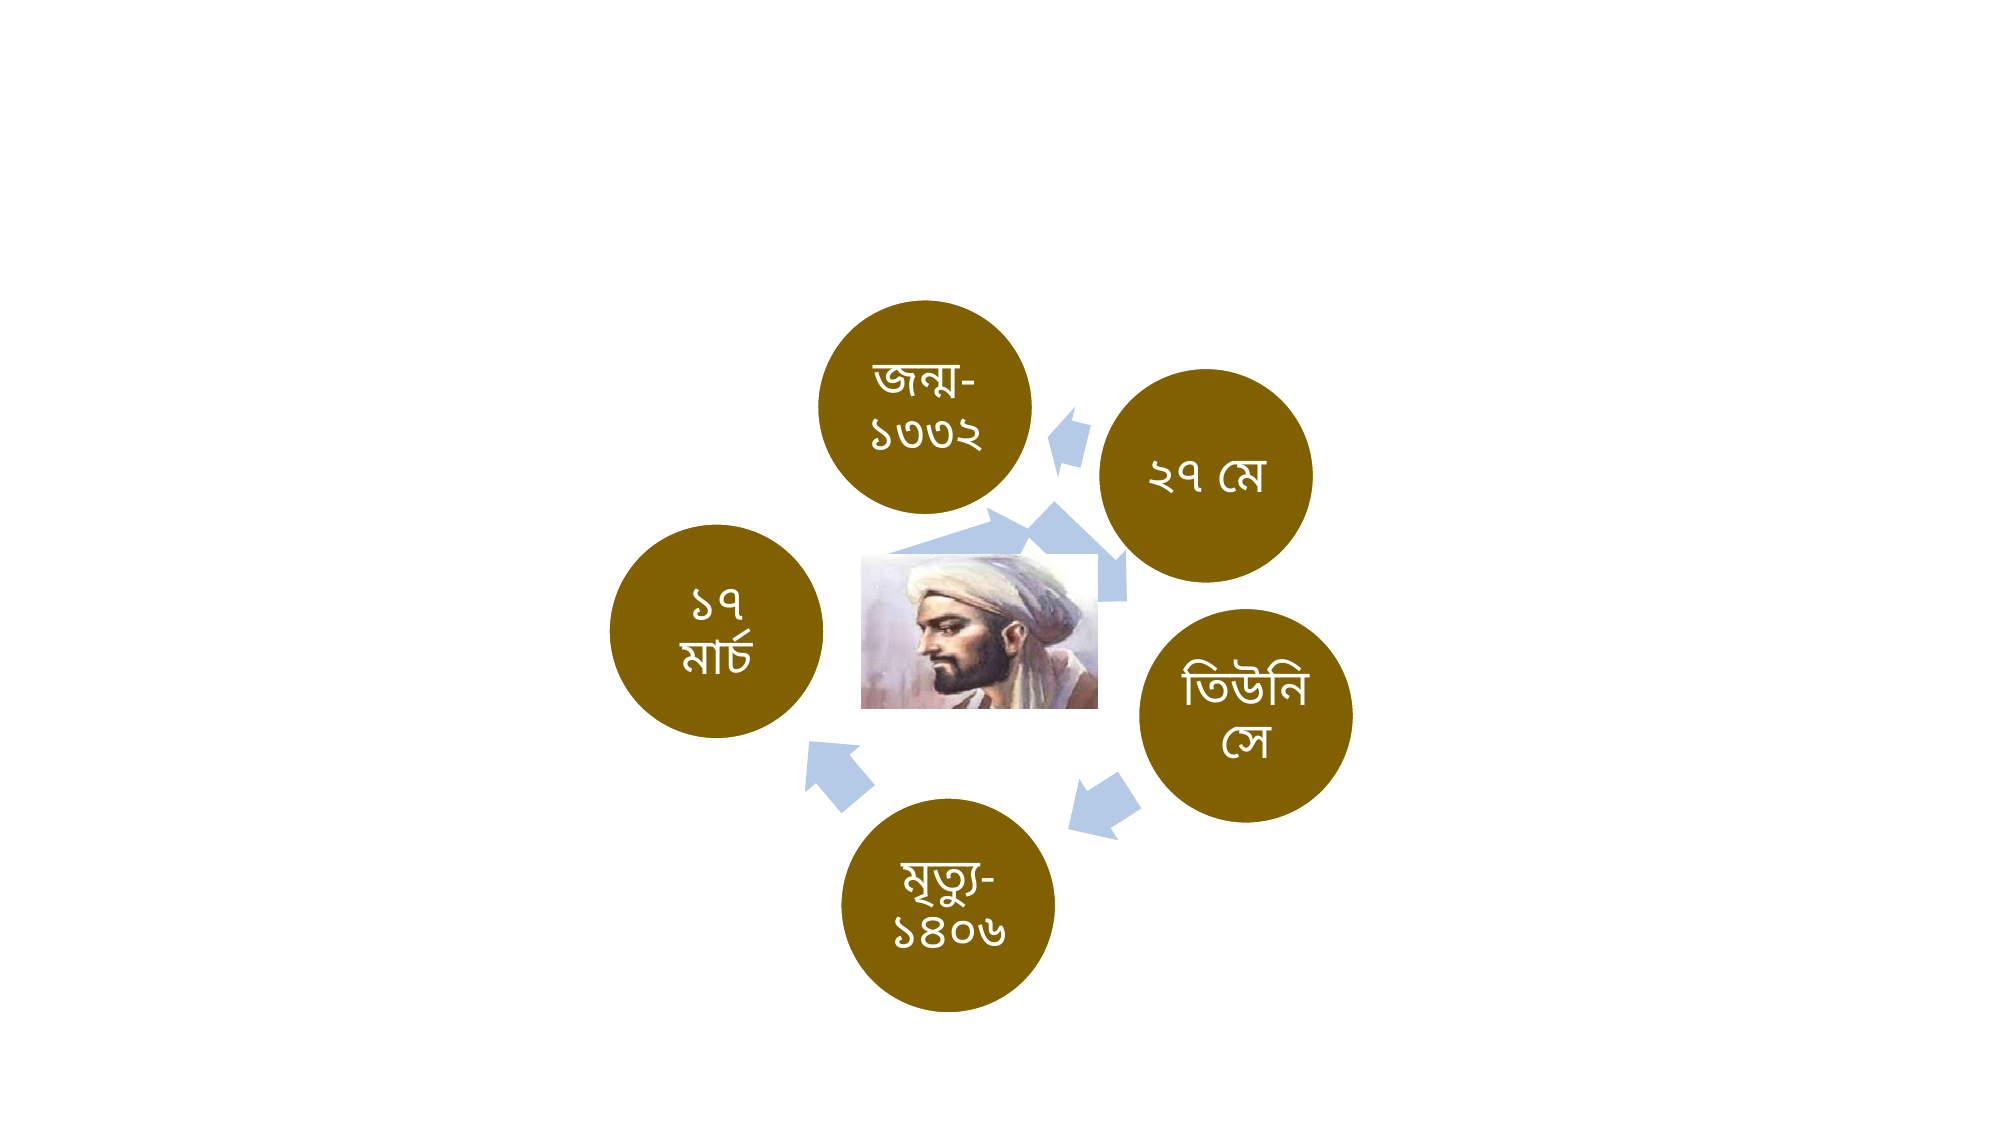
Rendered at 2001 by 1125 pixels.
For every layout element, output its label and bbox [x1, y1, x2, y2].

picture [861, 554, 1098, 710]
list [137, 299, 1863, 1014]
